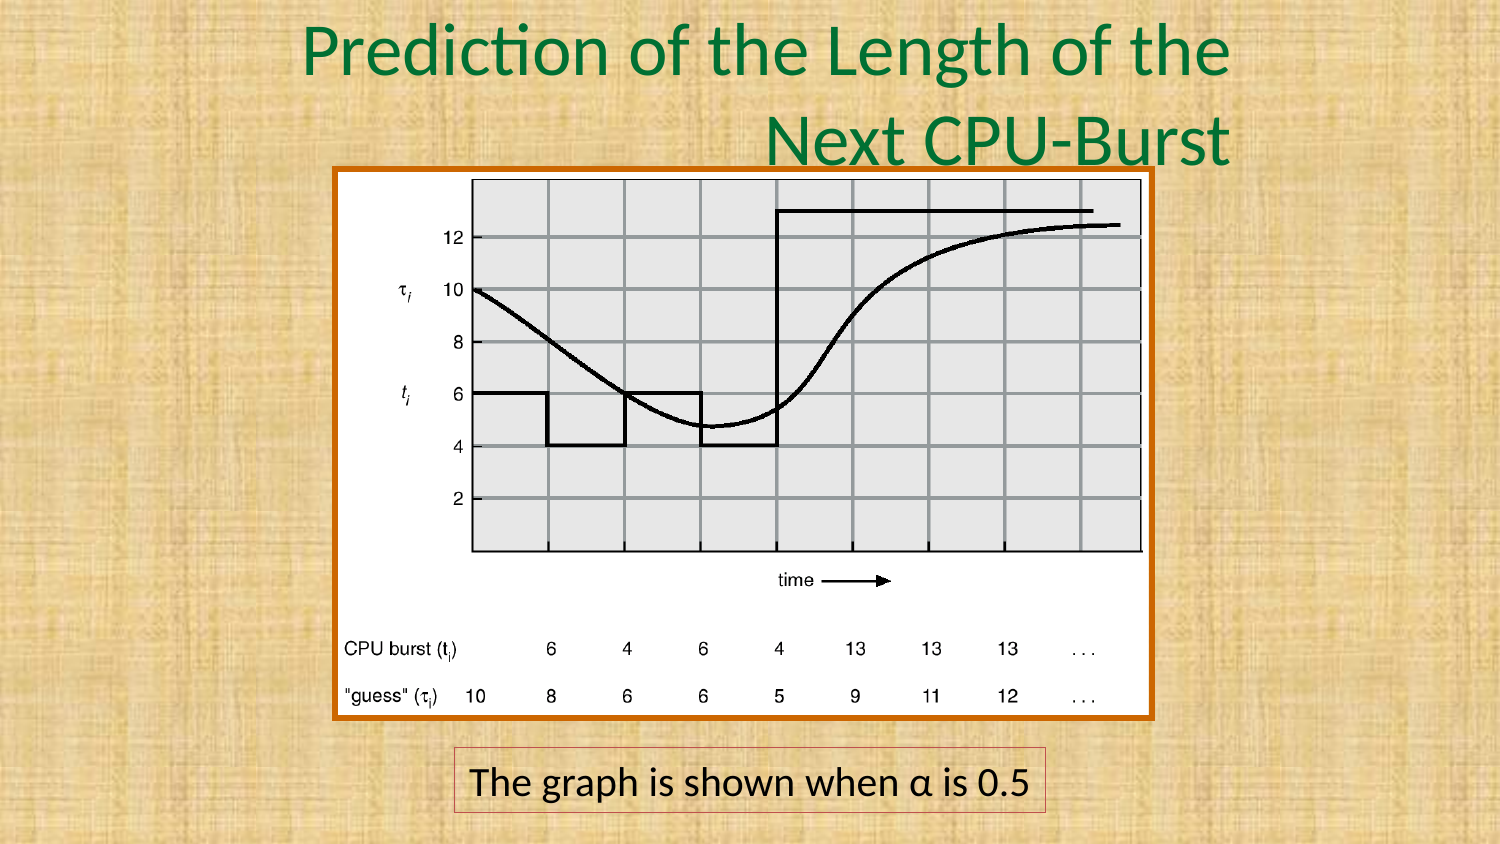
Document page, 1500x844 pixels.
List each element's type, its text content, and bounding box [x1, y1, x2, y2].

title Prediction of the Length of the Next CPU-Burst [248, 38, 1248, 143]
text_box The graph is shown when α is 0.5 [454, 747, 1046, 813]
picture [0, 0, 1500, 844]
